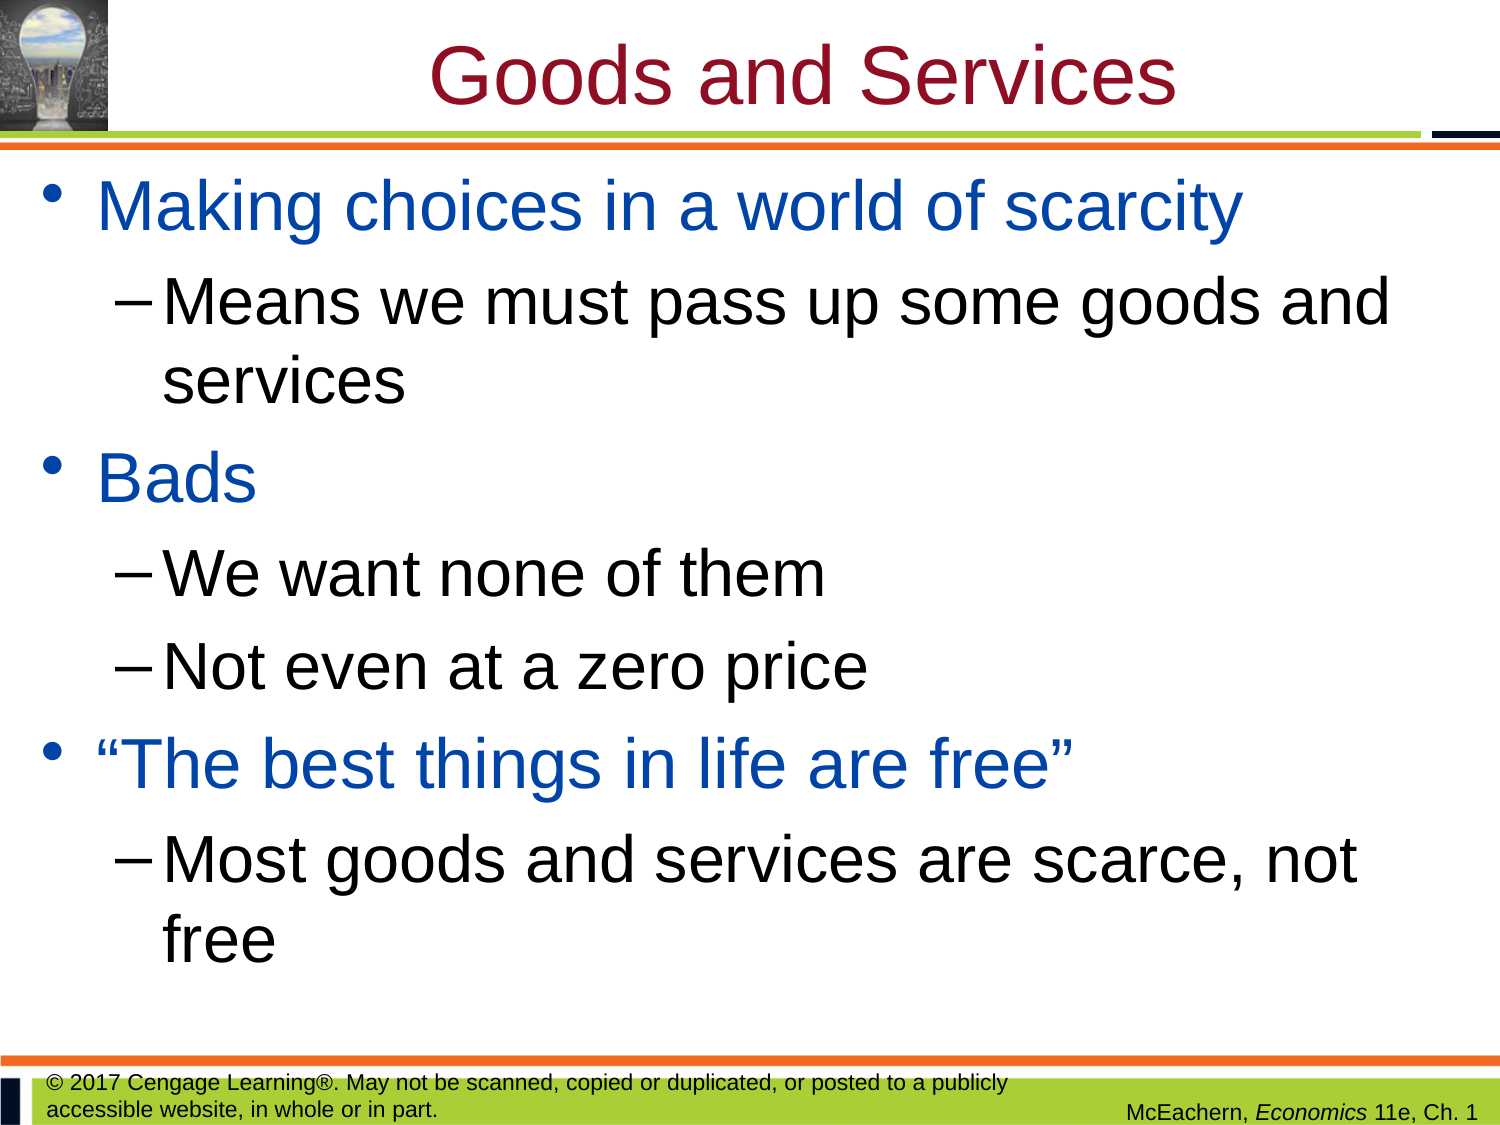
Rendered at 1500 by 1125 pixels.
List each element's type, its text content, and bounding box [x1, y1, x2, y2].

list Making choices in a world of scarcity Means we must pass up some goods and services Bads We want none of them Not even at a zero price “The best things in life are free” Most goods and services are scarce, not free [25, 151, 1475, 1058]
title Goods and Services [107, 0, 1500, 142]
picture [0, 0, 1500, 150]
picture [2, 1056, 1500, 1124]
footer © 2017 Cengage Learning®. May not be scanned, copied or duplicated, or posted to a publicly accessible website, in whole or in part. [31, 1065, 1046, 1125]
